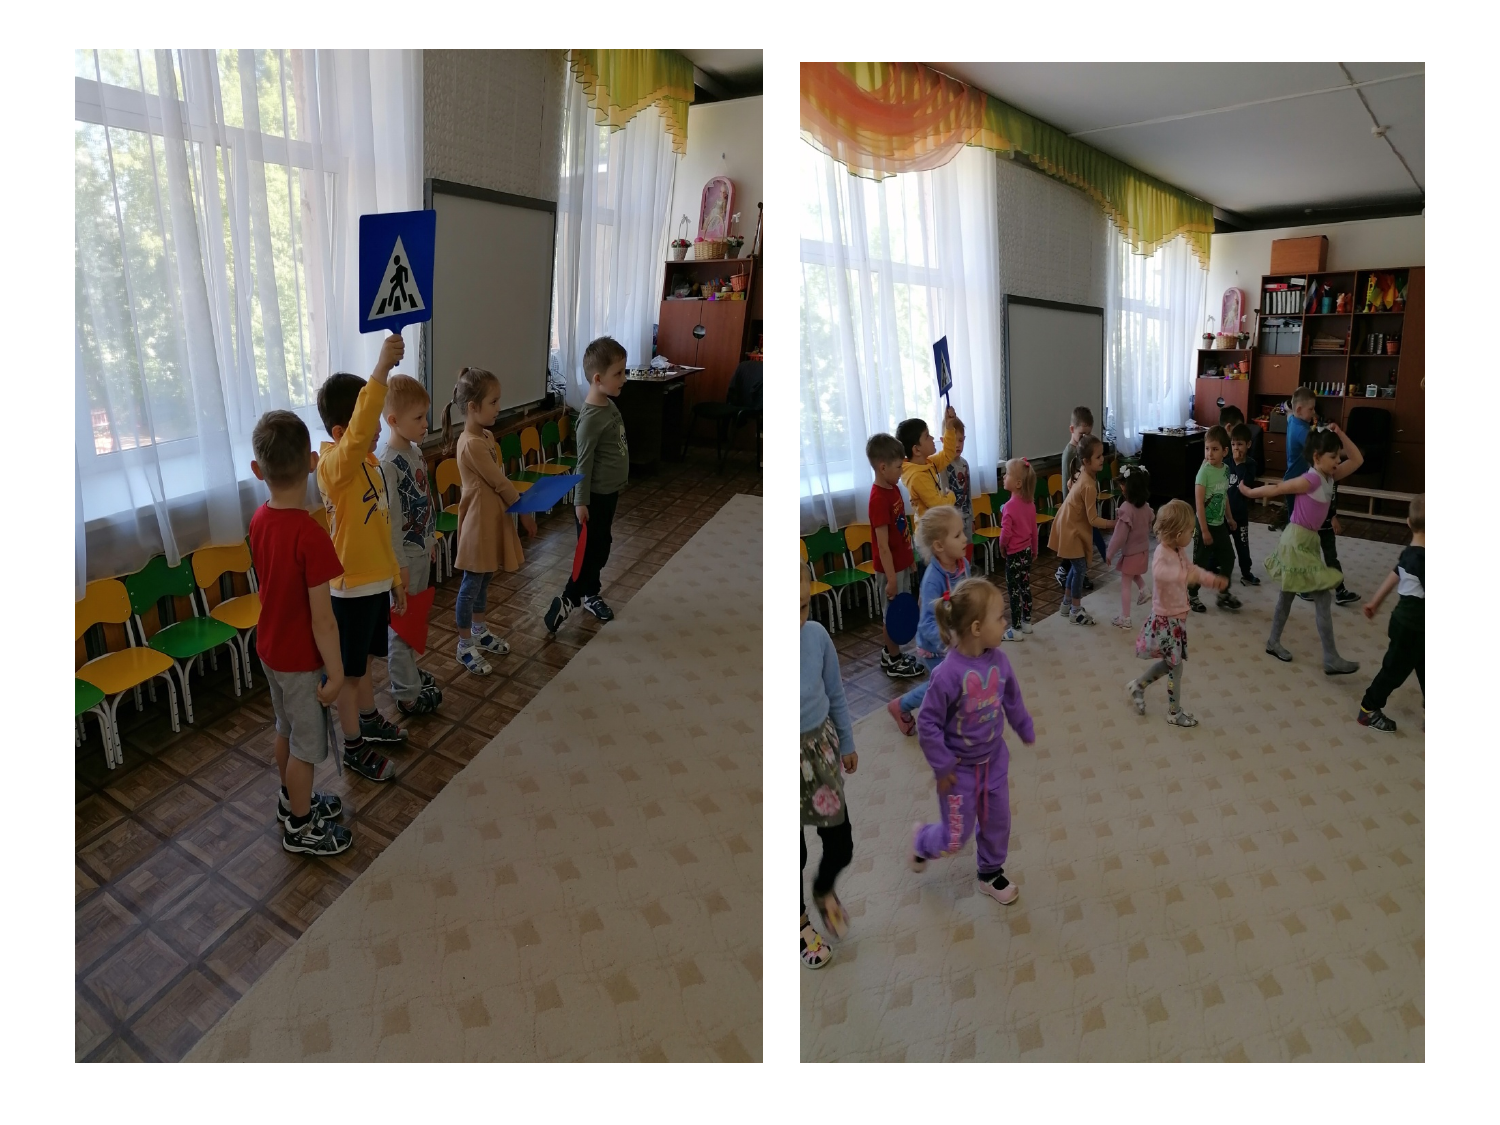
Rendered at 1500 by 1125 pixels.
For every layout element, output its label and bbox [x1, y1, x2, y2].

picture [74, 49, 763, 1063]
picture [799, 62, 1426, 1063]
